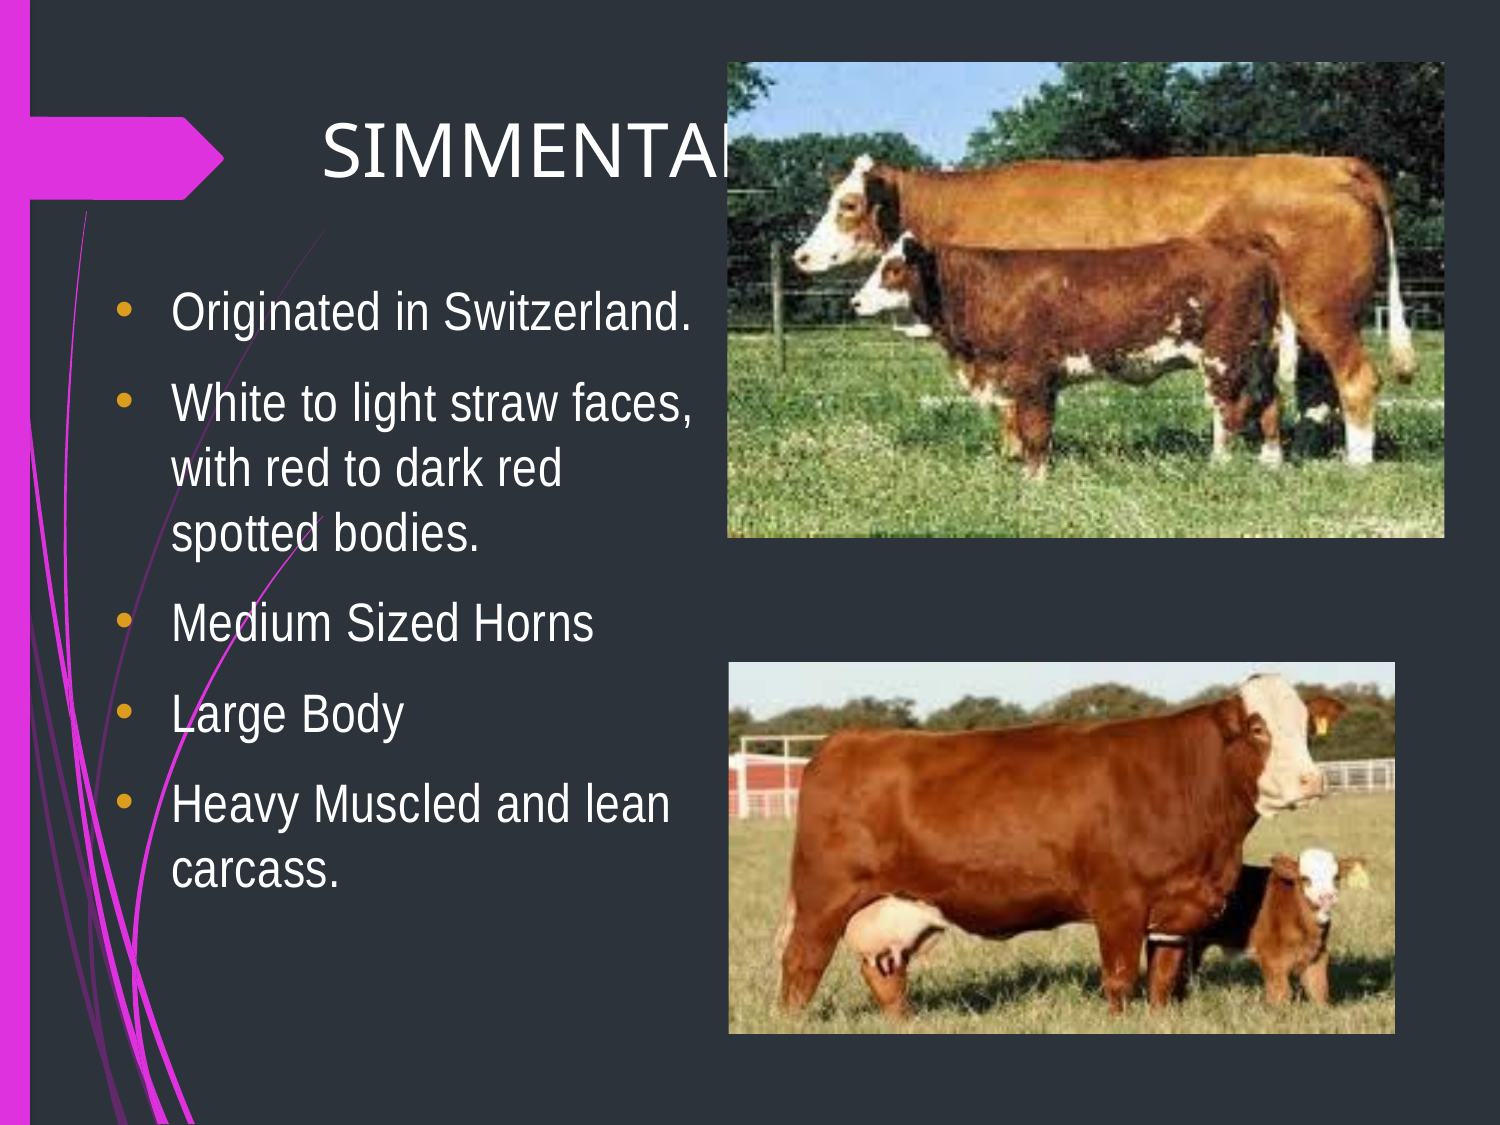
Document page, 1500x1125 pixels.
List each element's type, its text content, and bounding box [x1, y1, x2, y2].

title SIMMENTAL [319, 102, 727, 291]
text_box [728, 662, 1396, 1034]
text_box [727, 62, 1445, 538]
text_box Originated in Switzerland. White to light straw faces, with red to dark red spotted bodies. Medium Sized Horns Large Body Heavy Muscled and lean carcass. [112, 276, 695, 899]
